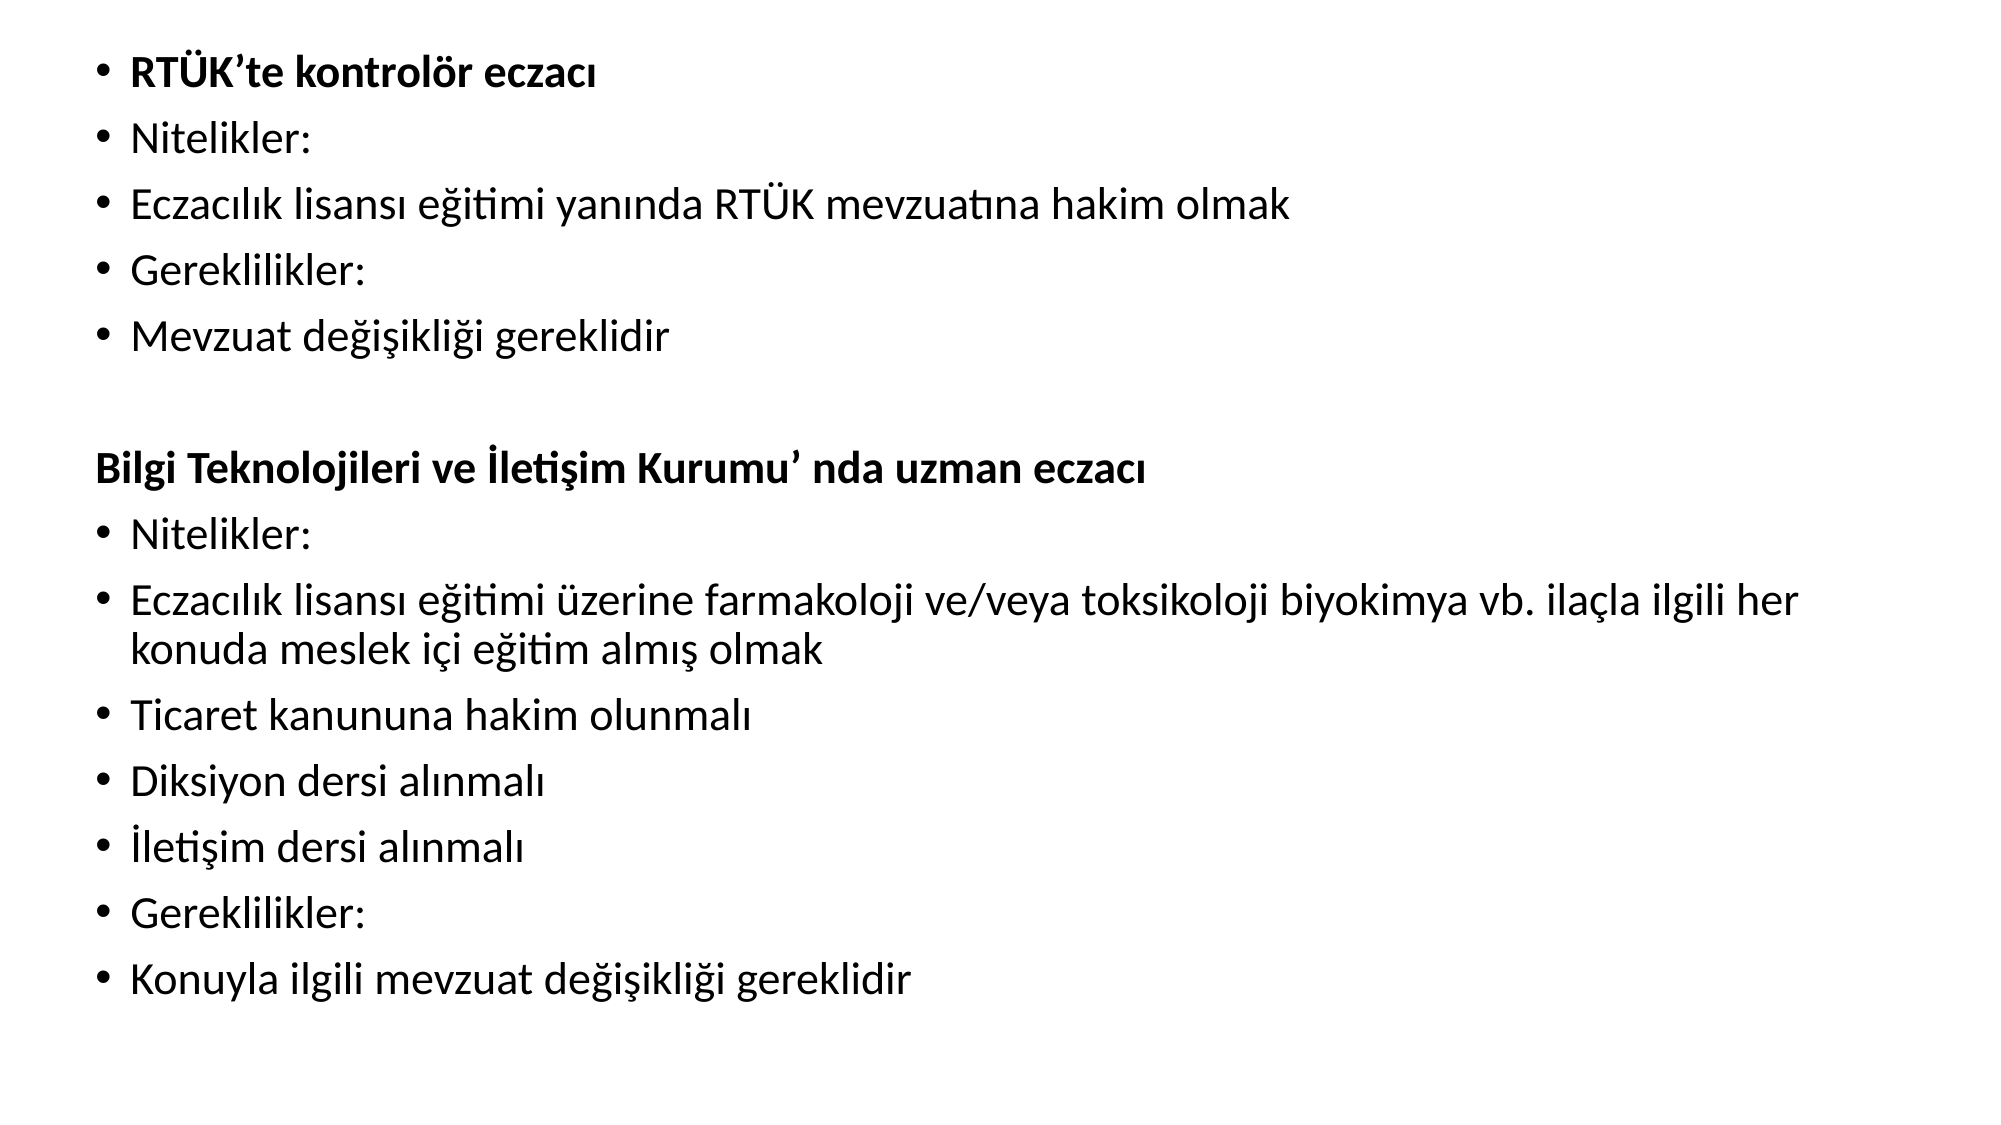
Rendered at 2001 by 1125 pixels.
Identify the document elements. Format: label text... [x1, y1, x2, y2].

list RTÜK’te kontrolör eczacı Nitelikler: Eczacılık lisansı eğitimi yanında RTÜK mevzuatına hakim olmak Gereklilikler: Mevzuat değişikliği gereklidir Bilgi Teknolojileri ve İletişim Kurumu’ nda uzman eczacı Nitelikler: Eczacılık lisansı eğitimi üzerine farmakoloji ve/veya toksikoloji biyokimya vb. ilaçla ilgili her konuda meslek içi eğitim almış olmak Ticaret kanununa hakim olunmalı Diksiyon dersi alınmalı İletişim dersi alınmalı Gereklilikler: Konuyla ilgili mevzuat değişikliği gereklidir [80, 40, 1863, 1014]
